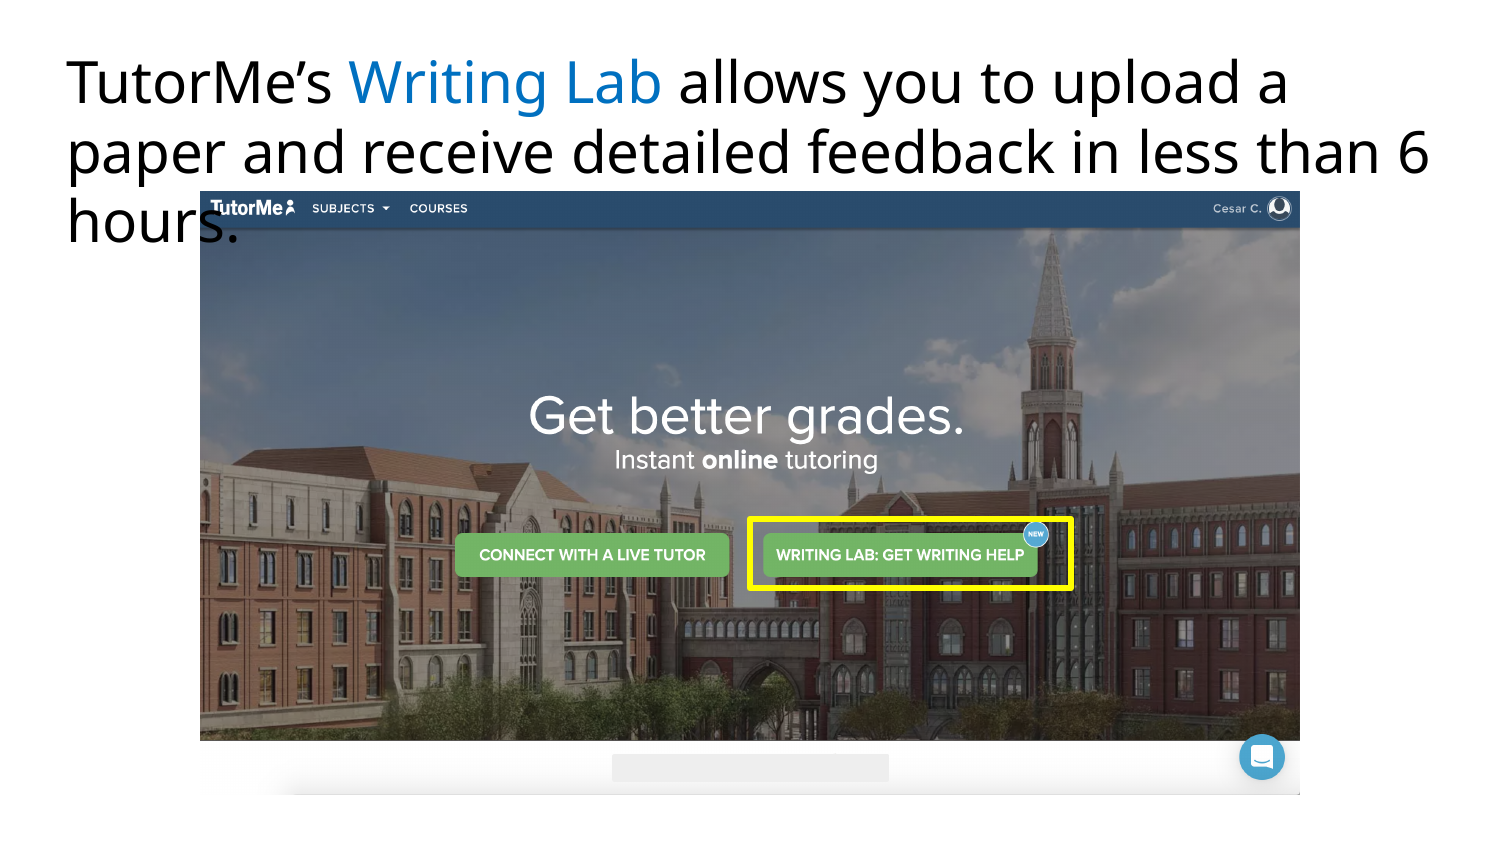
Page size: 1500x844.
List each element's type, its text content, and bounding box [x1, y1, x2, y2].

title TutorMe’s Writing Lab allows you to upload a paper and receive detailed feedback in less than 6 hours. [51, 29, 1449, 124]
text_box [199, 191, 1300, 795]
